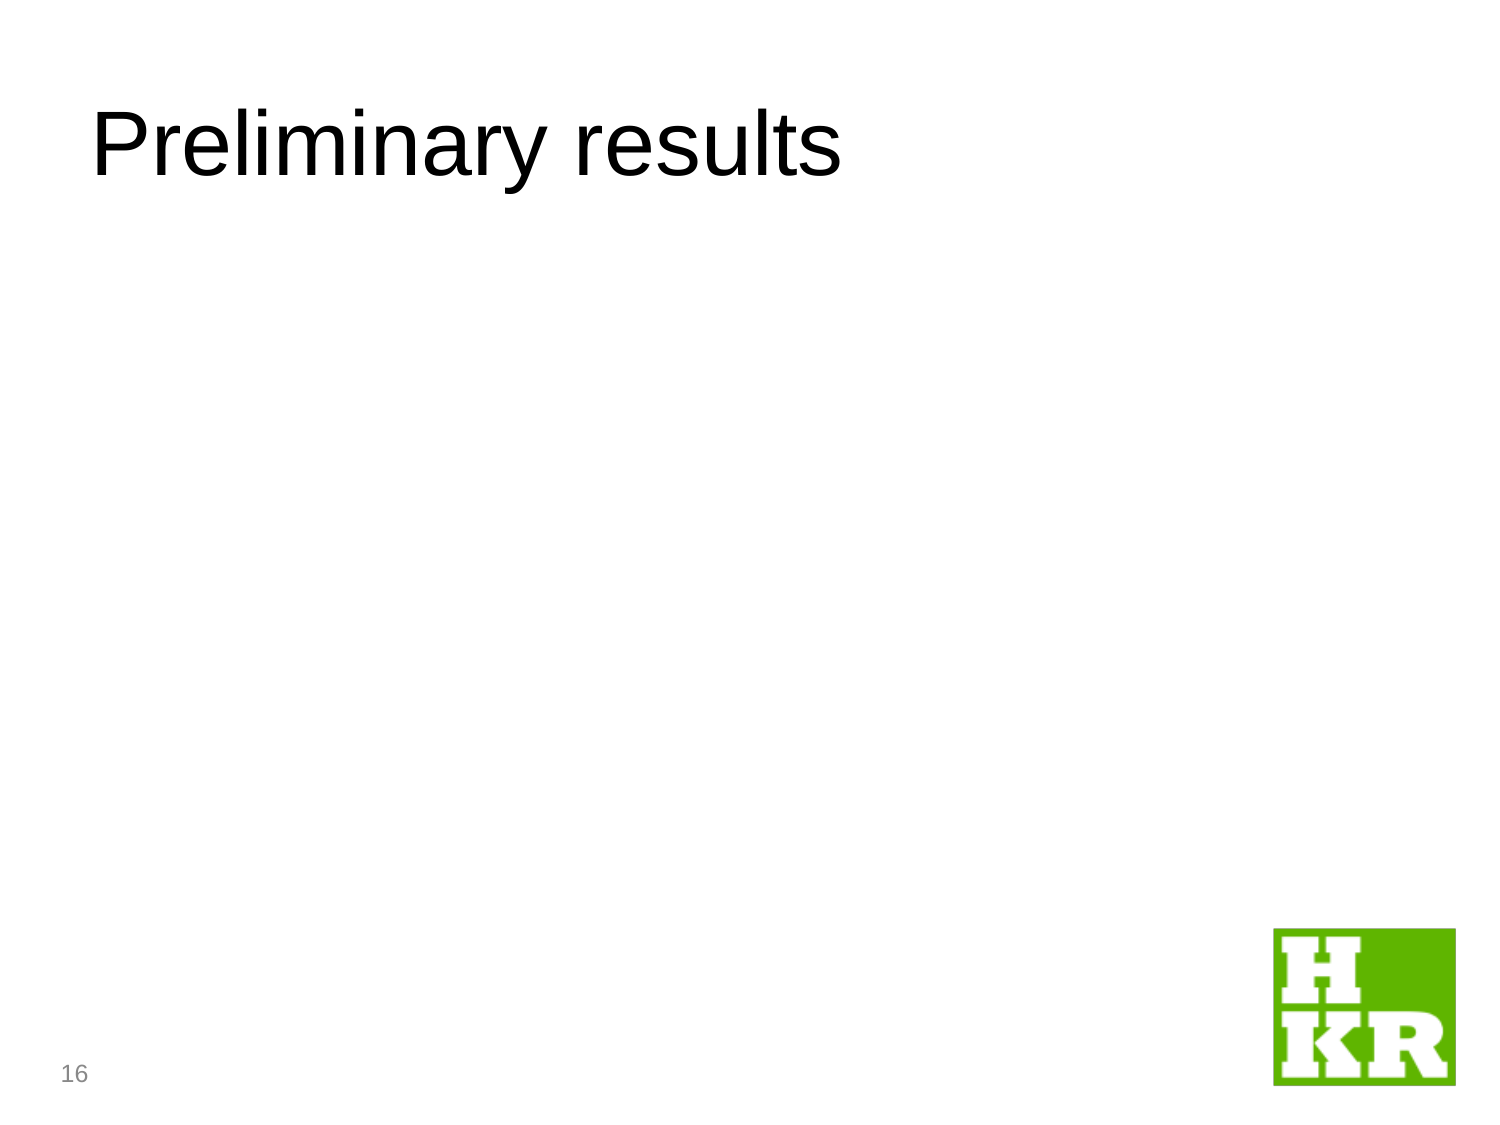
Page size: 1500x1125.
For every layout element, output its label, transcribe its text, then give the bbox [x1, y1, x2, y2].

slide_number 16 [45, 1042, 396, 1103]
title Preliminary results [75, 45, 1425, 233]
